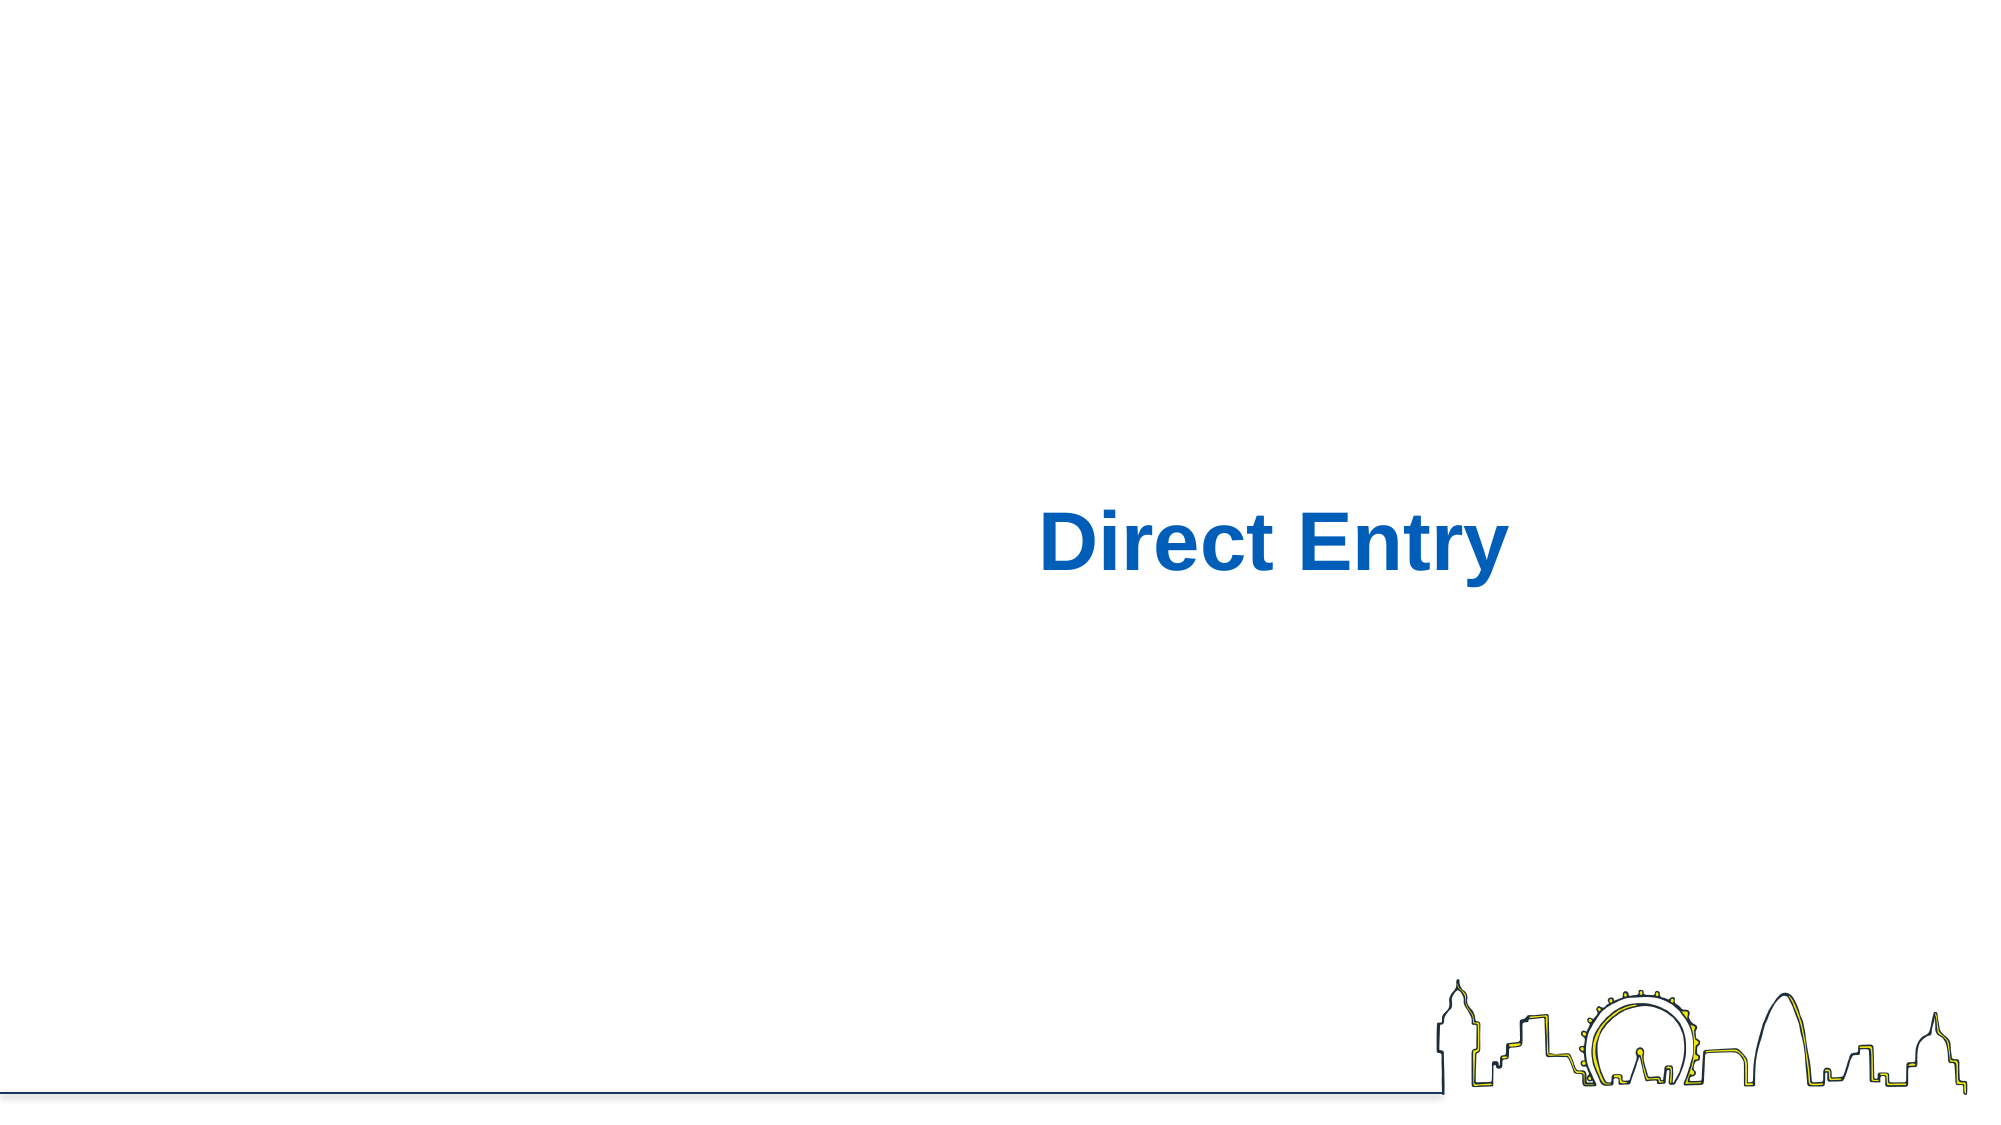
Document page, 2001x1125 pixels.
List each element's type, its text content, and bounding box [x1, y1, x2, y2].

picture [1436, 978, 1969, 1099]
list Direct Entry [99, 262, 1900, 1005]
